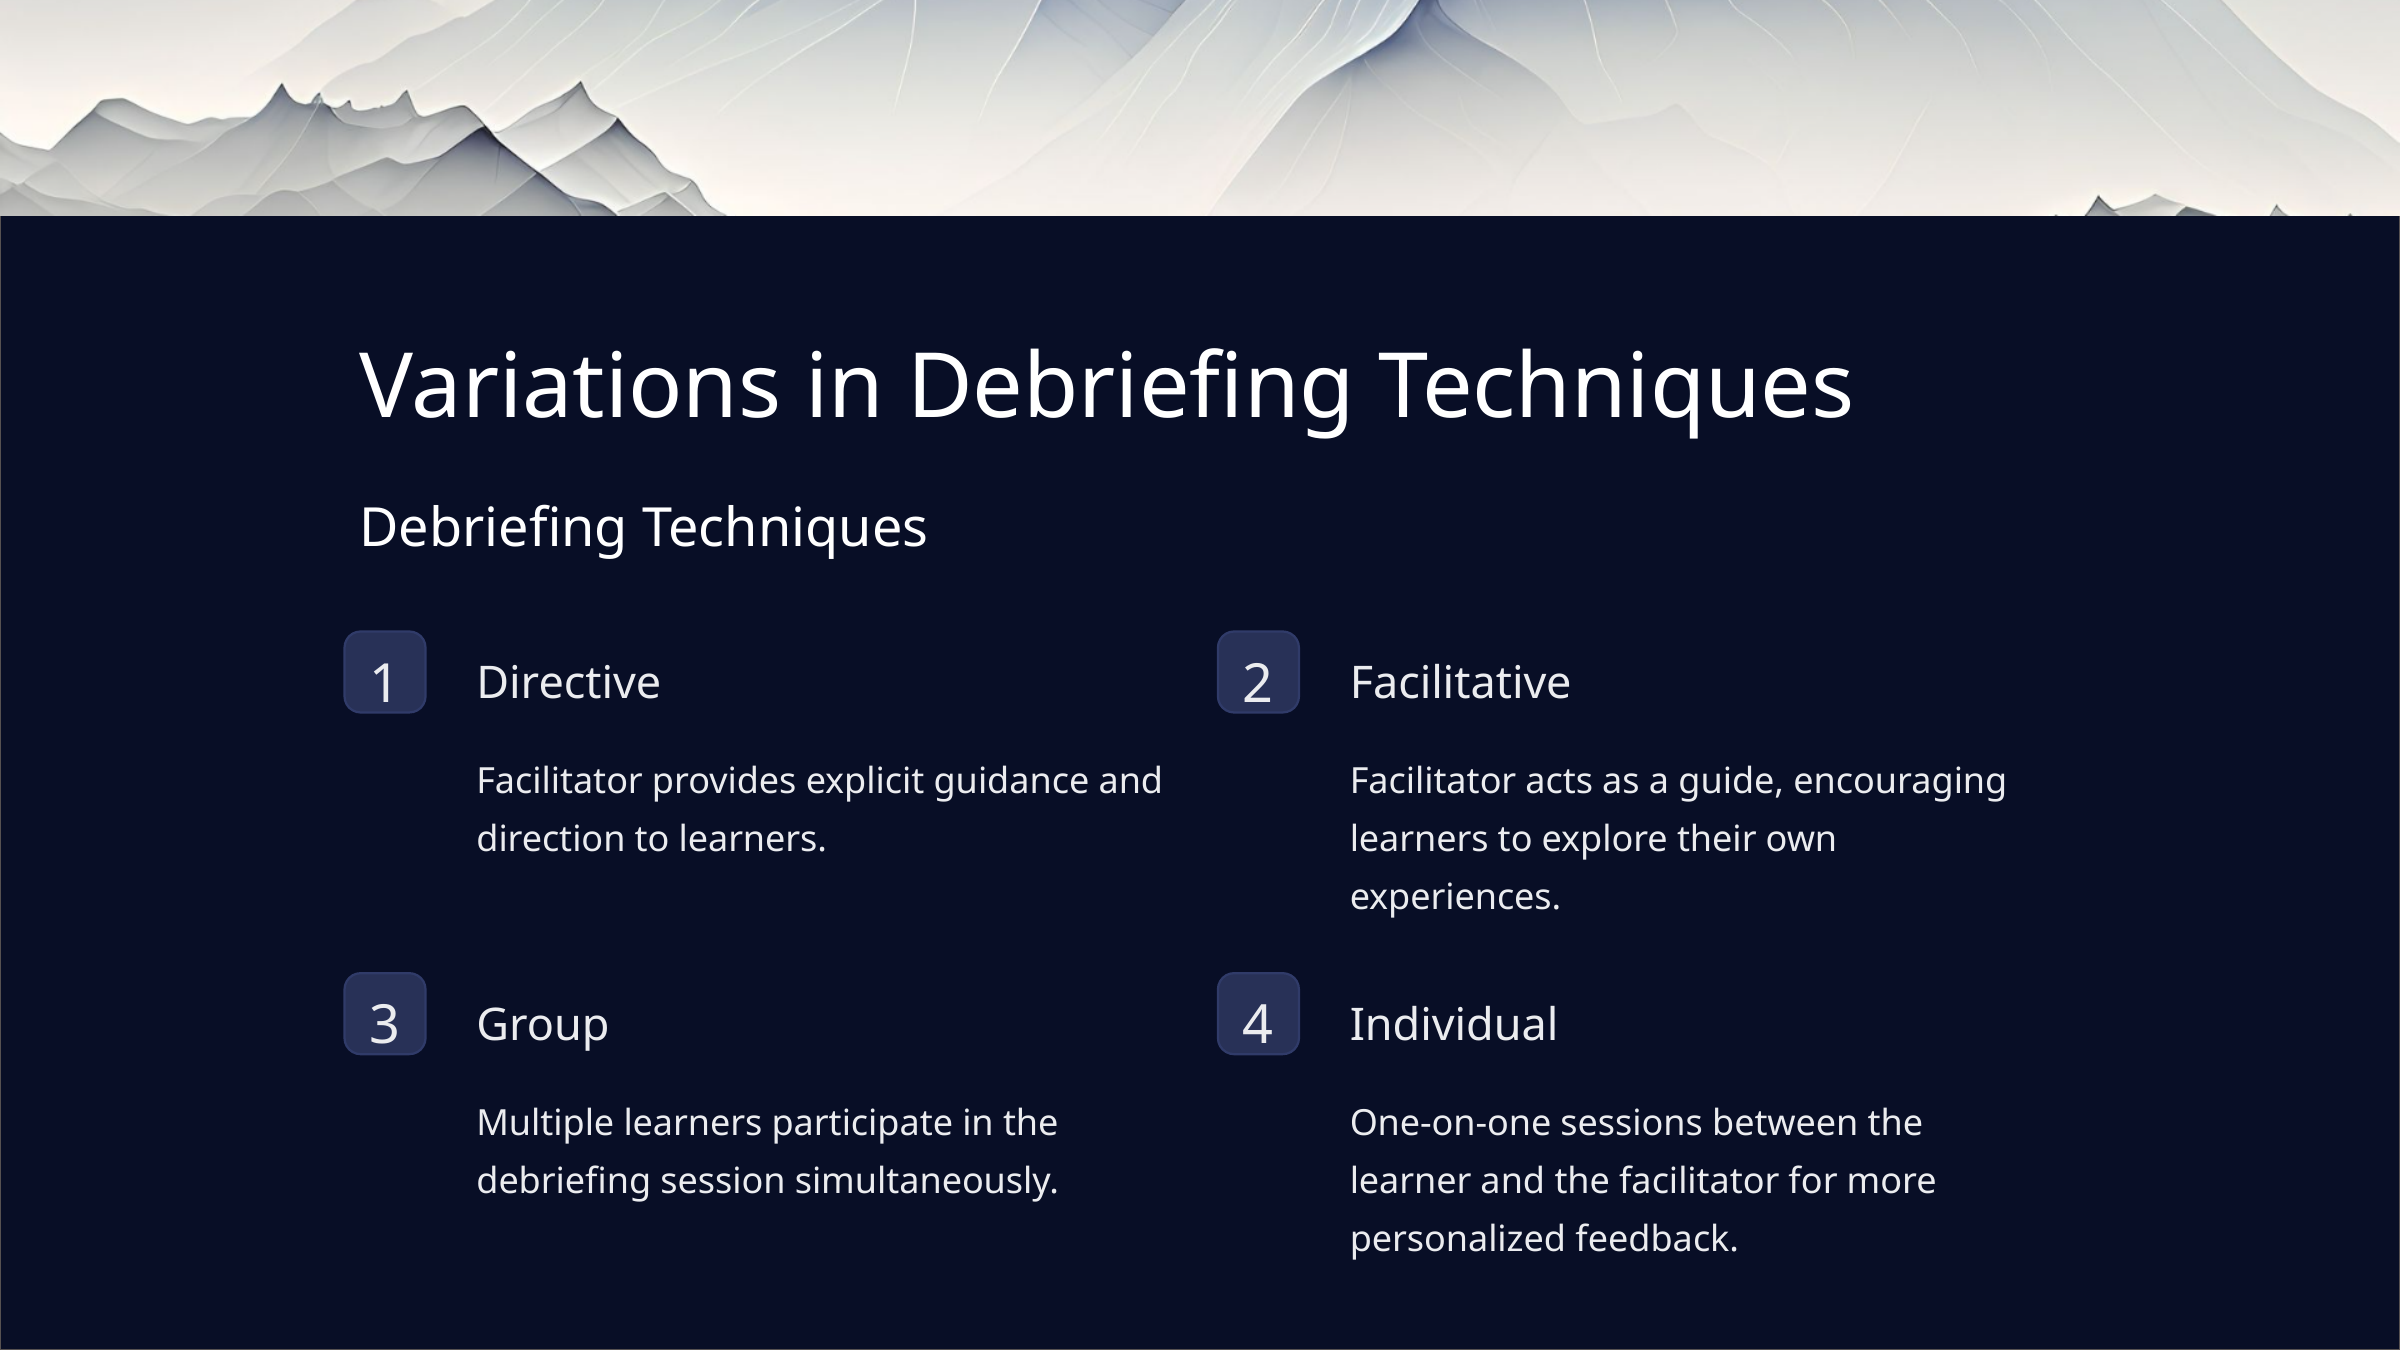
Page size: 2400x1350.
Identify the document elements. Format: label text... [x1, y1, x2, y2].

text_box [1217, 631, 1299, 713]
text_box Facilitative [1335, 643, 1696, 701]
text_box 2 [1242, 638, 1275, 706]
text_box 1 [372, 638, 398, 706]
text_box Variations in Debriefing Techniques [344, 315, 1875, 428]
text_box Multiple learners participate in the debriefing session simultaneously. [461, 1077, 1182, 1194]
text_box Individual [1335, 985, 1696, 1042]
text_box Facilitator provides explicit guidance and direction to learners. [461, 736, 1182, 852]
text_box One-on-one sessions between the learner and the facilitator for more personalized feedback. [1335, 1077, 2056, 1251]
text_box [344, 973, 426, 1055]
text_box [344, 631, 426, 713]
text_box Debriefing Techniques [344, 481, 929, 550]
text_box [1217, 973, 1299, 1055]
text_box [0, 217, 2400, 1350]
picture [0, 0, 2400, 217]
text_box Facilitator acts as a guide, encouraging learners to explore their own experiences. [1335, 736, 2056, 910]
text_box Group [461, 985, 822, 1042]
text_box 4 [1242, 979, 1275, 1048]
text_box Directive [461, 643, 822, 701]
text_box 3 [370, 979, 400, 1048]
